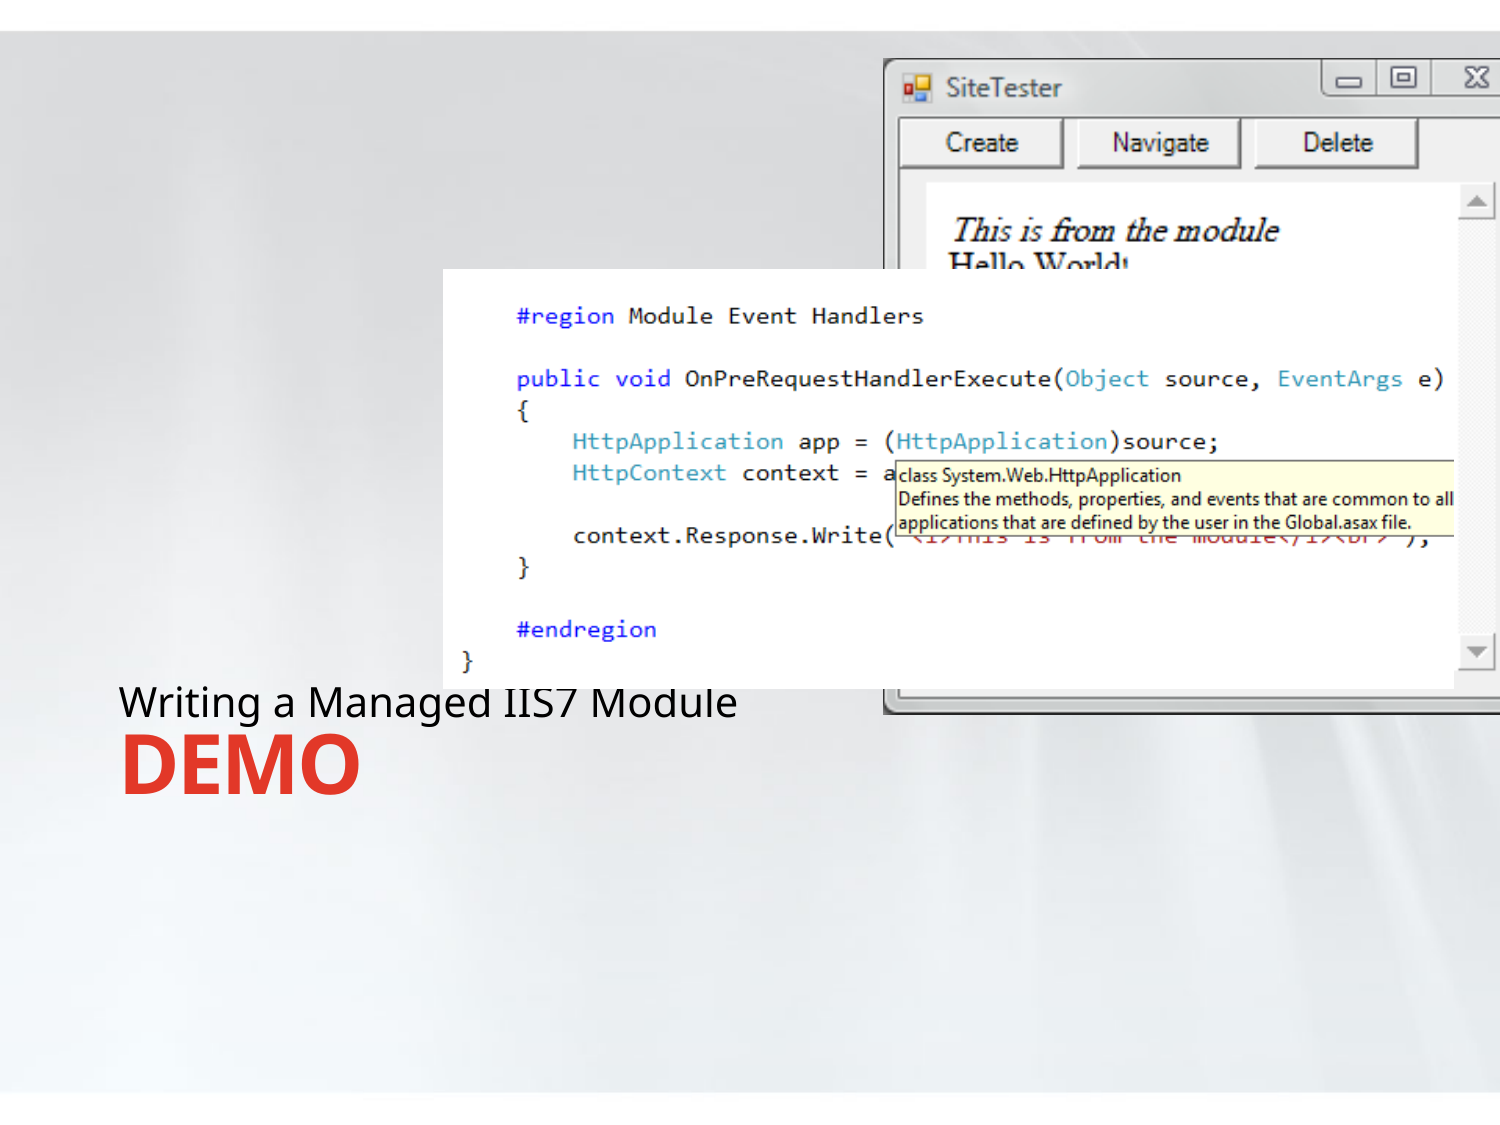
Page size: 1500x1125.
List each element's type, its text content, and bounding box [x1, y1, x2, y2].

title Demo [118, 727, 1394, 947]
picture [0, 0, 1500, 1125]
list Writing a Managed IIS7 Module [118, 681, 882, 727]
